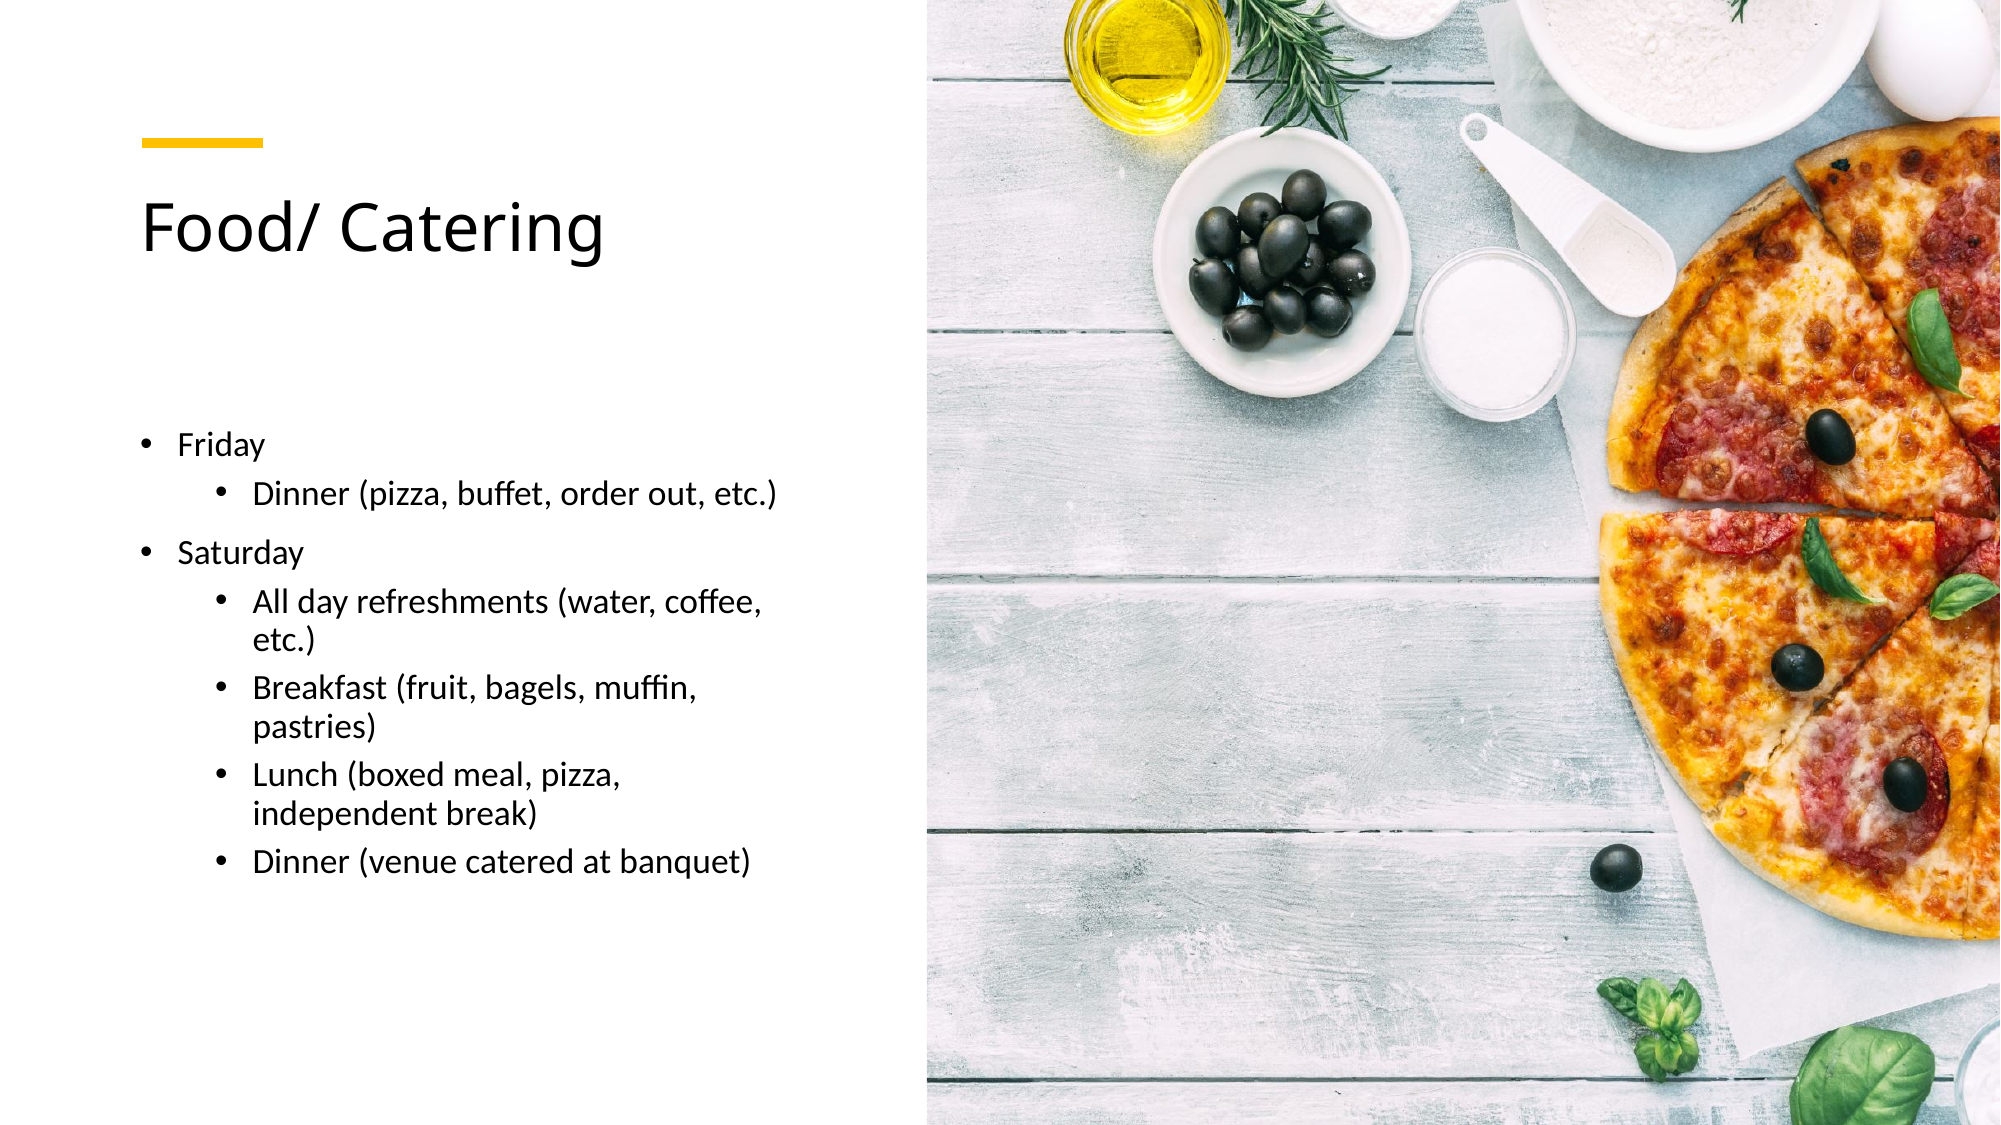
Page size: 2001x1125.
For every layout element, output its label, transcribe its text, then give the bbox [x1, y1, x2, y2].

picture [926, 0, 2000, 1125]
list Friday Dinner (pizza, buffet, order out, etc.) Saturday All day refreshments (water, coffee, etc.) Breakfast (fruit, bagels, muffin, pastries) Lunch (boxed meal, pizza, independent break) Dinner (venue catered at banquet) [125, 418, 796, 1008]
title Food/ Catering [125, 186, 796, 417]
